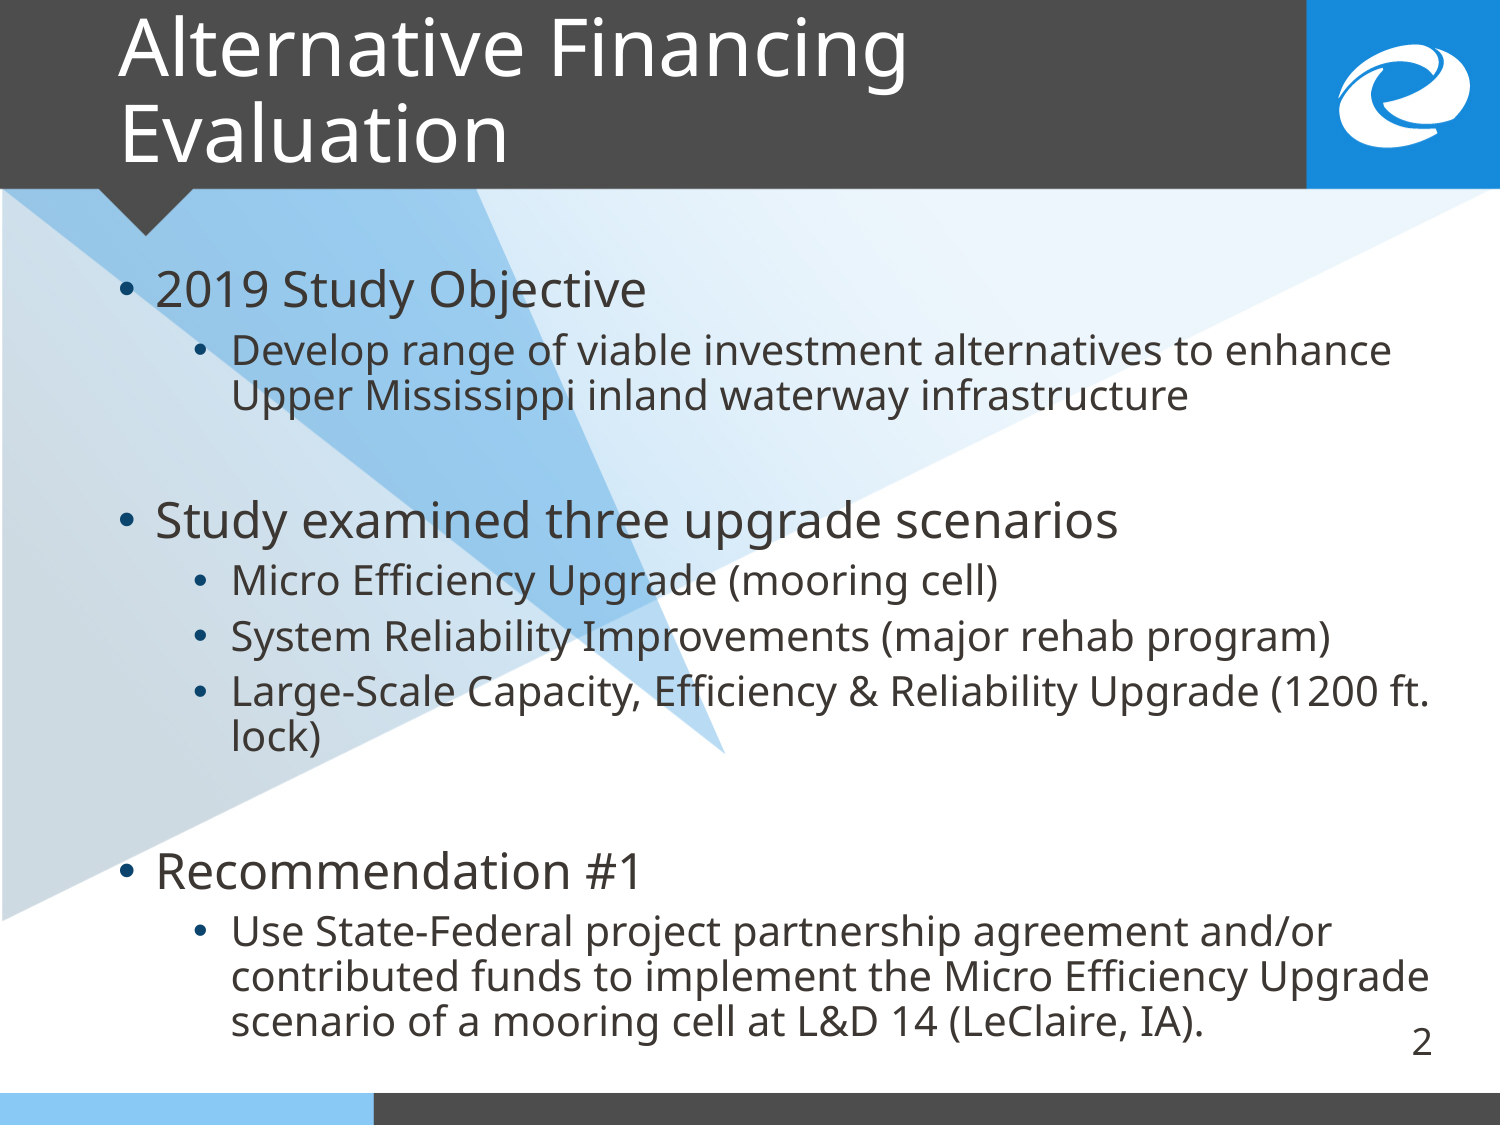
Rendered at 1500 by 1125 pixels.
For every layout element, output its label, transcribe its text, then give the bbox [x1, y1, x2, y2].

list 2019 Study Objective Develop range of viable investment alternatives to enhance Upper Mississippi inland waterway infrastructure Study examined three upgrade scenarios Micro Efficiency Upgrade (mooring cell) System Reliability Improvements (major rehab program) Large-Scale Capacity, Efficiency & Reliability Upgrade (1200 ft. lock) Recommendation #1 Use State-Federal project partnership agreement and/or contributed funds to implement the Micro Efficiency Upgrade scenario of a mooring cell at L&D 14 (LeClaire, IA). [103, 257, 1461, 1072]
picture [0, 0, 1500, 1125]
text_box 2 [1396, 1010, 1447, 1071]
title Alternative Financing Evaluation [103, 0, 1308, 188]
